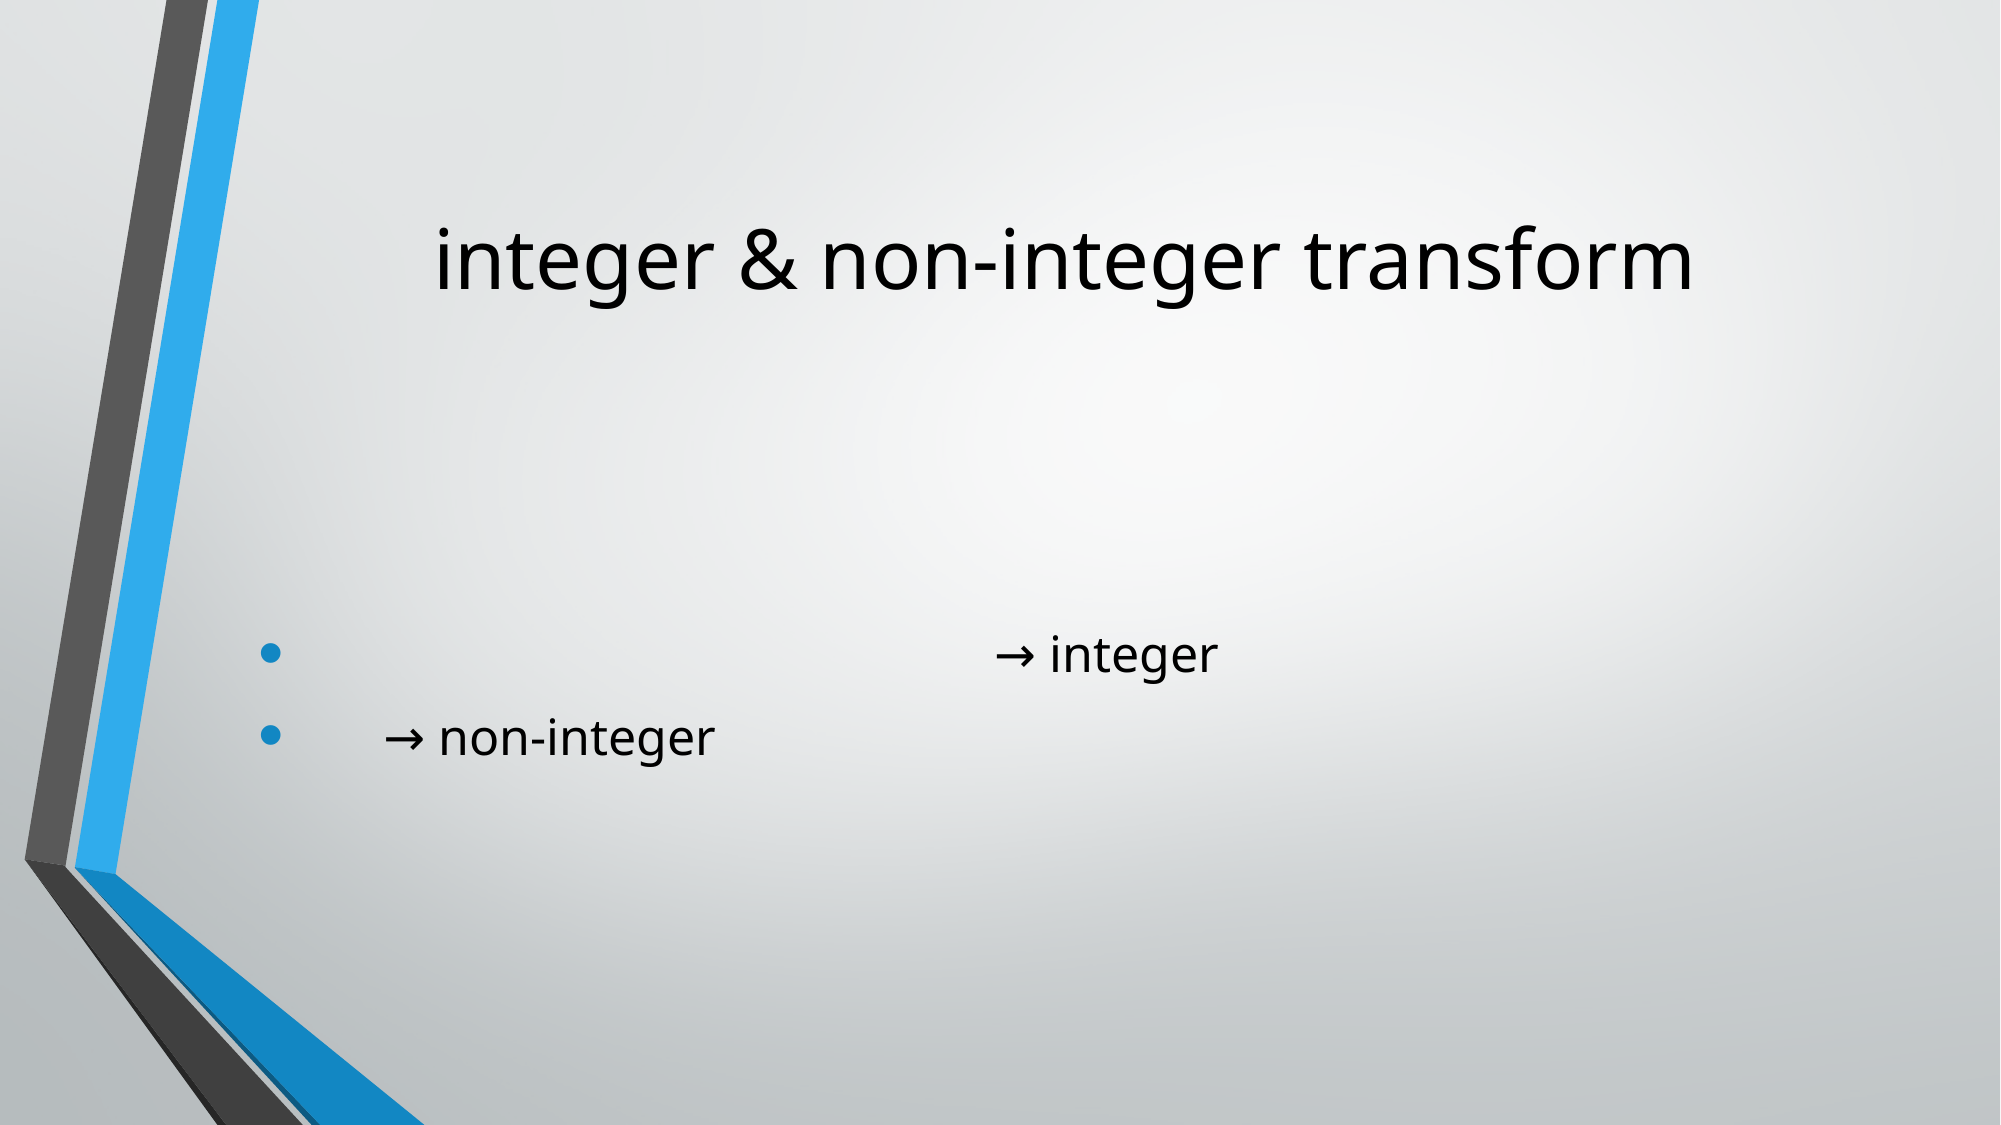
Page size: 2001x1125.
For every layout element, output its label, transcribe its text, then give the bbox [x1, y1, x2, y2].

title integer & non-integer transform [243, 112, 1887, 400]
